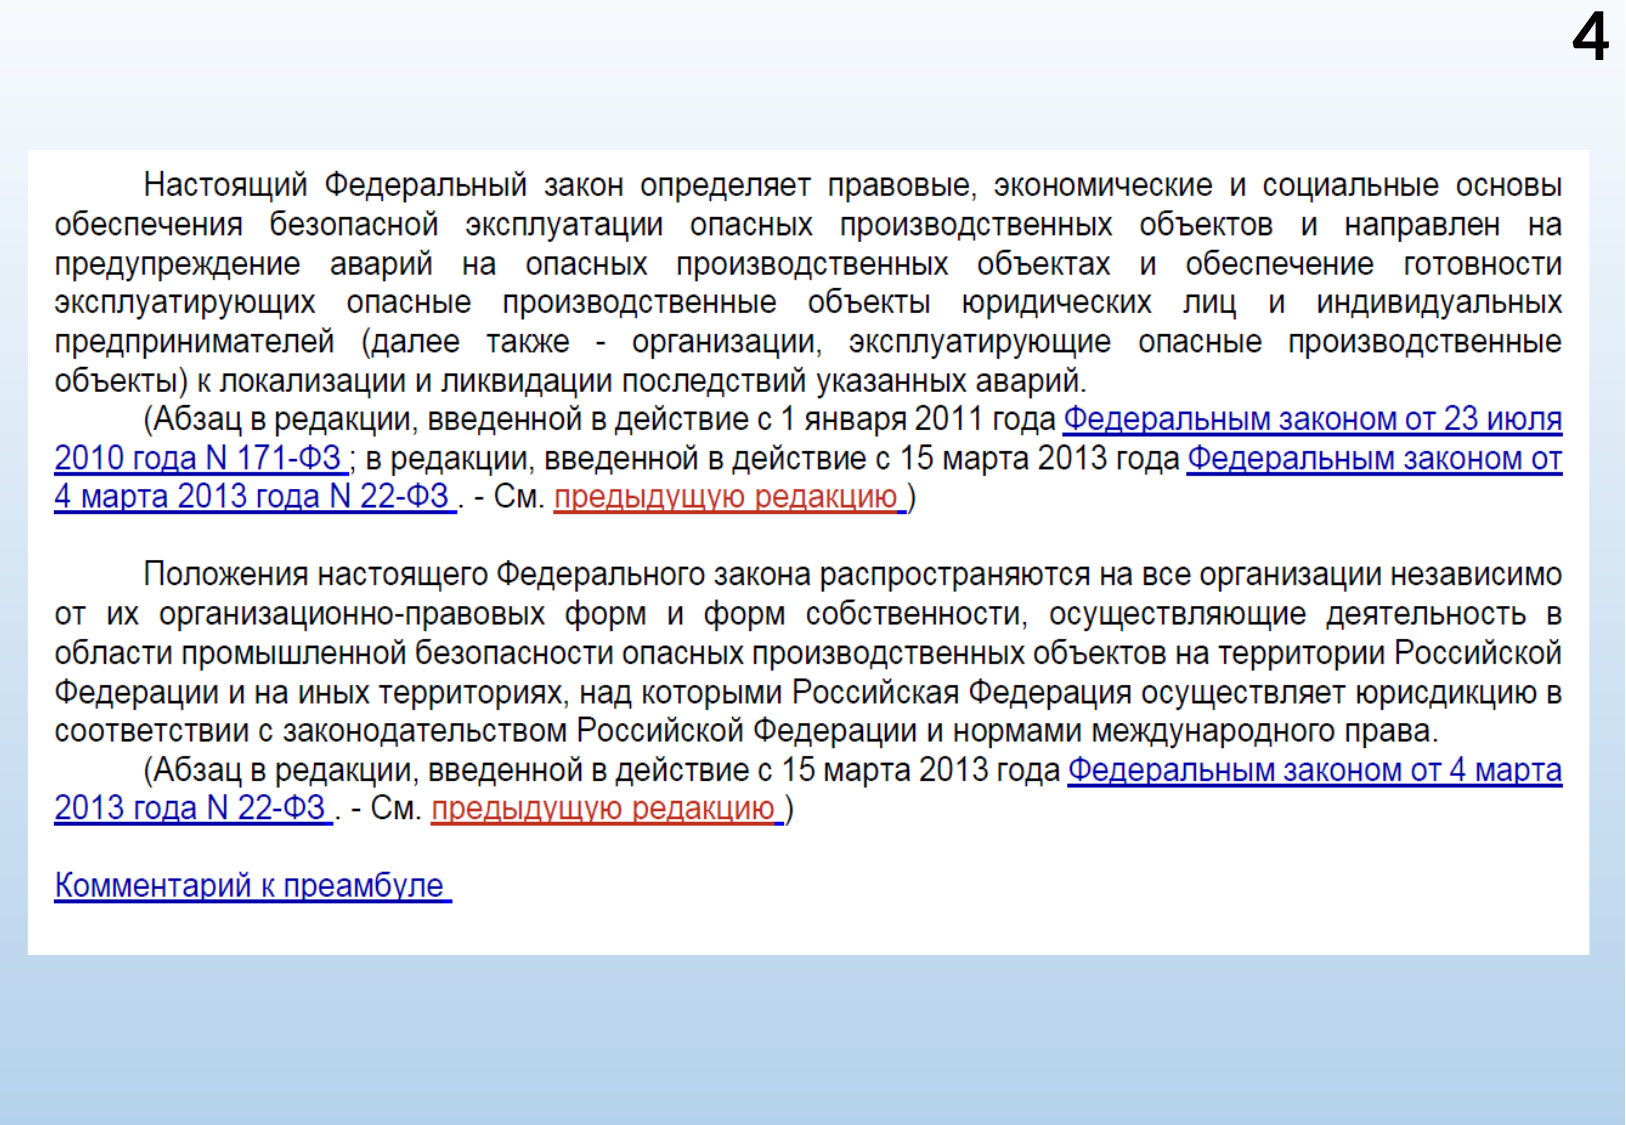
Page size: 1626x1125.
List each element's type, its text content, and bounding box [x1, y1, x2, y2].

slide_number 4 [1259, 0, 1625, 60]
picture [27, 149, 1590, 955]
